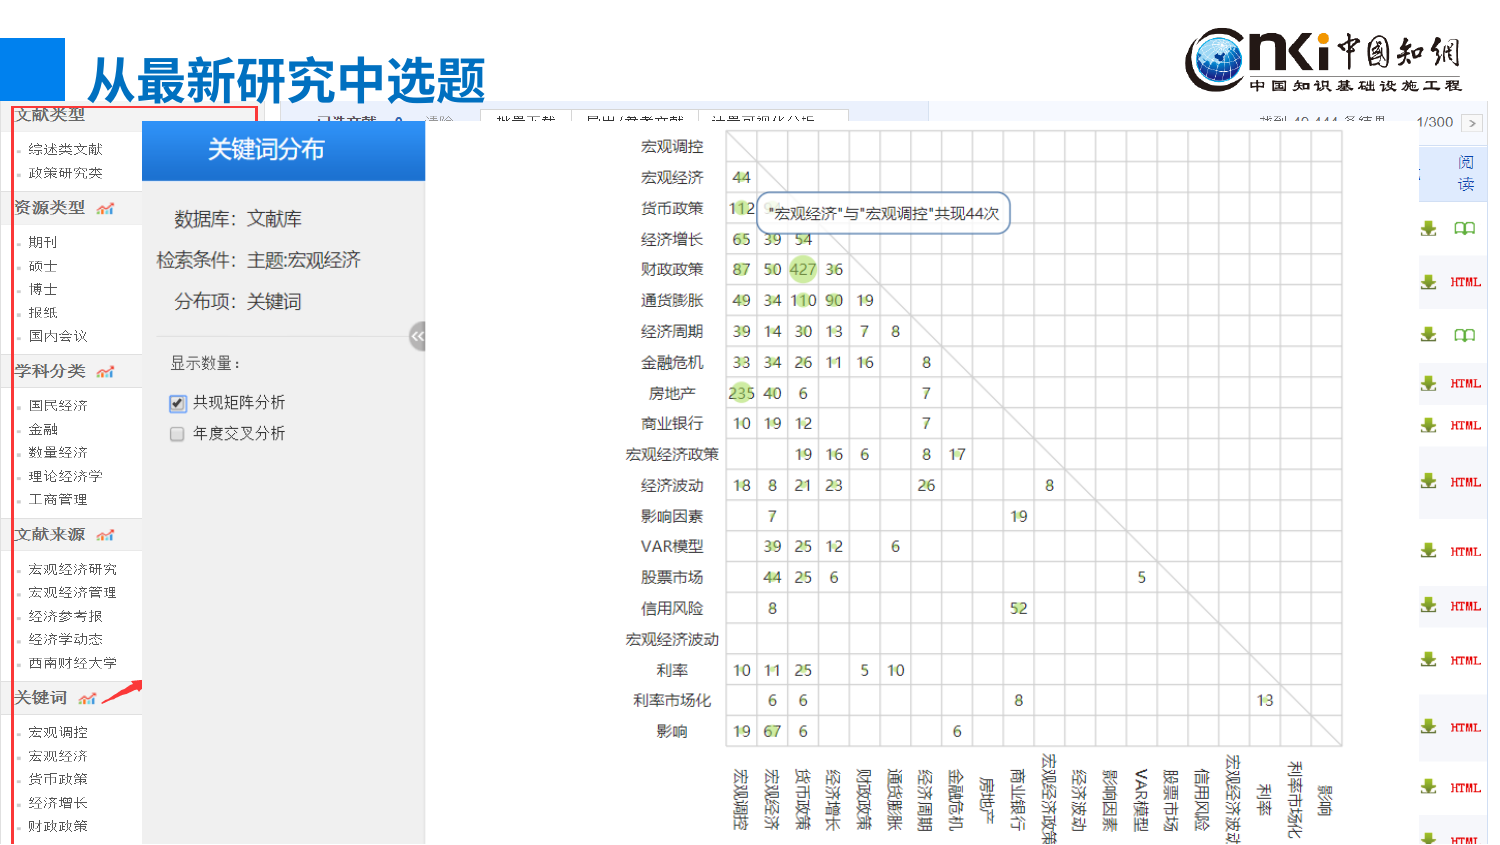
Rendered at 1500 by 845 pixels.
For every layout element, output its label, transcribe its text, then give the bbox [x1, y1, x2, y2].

text_box 从最新研究中选题 [71, 42, 1206, 101]
picture [0, 13, 1493, 844]
